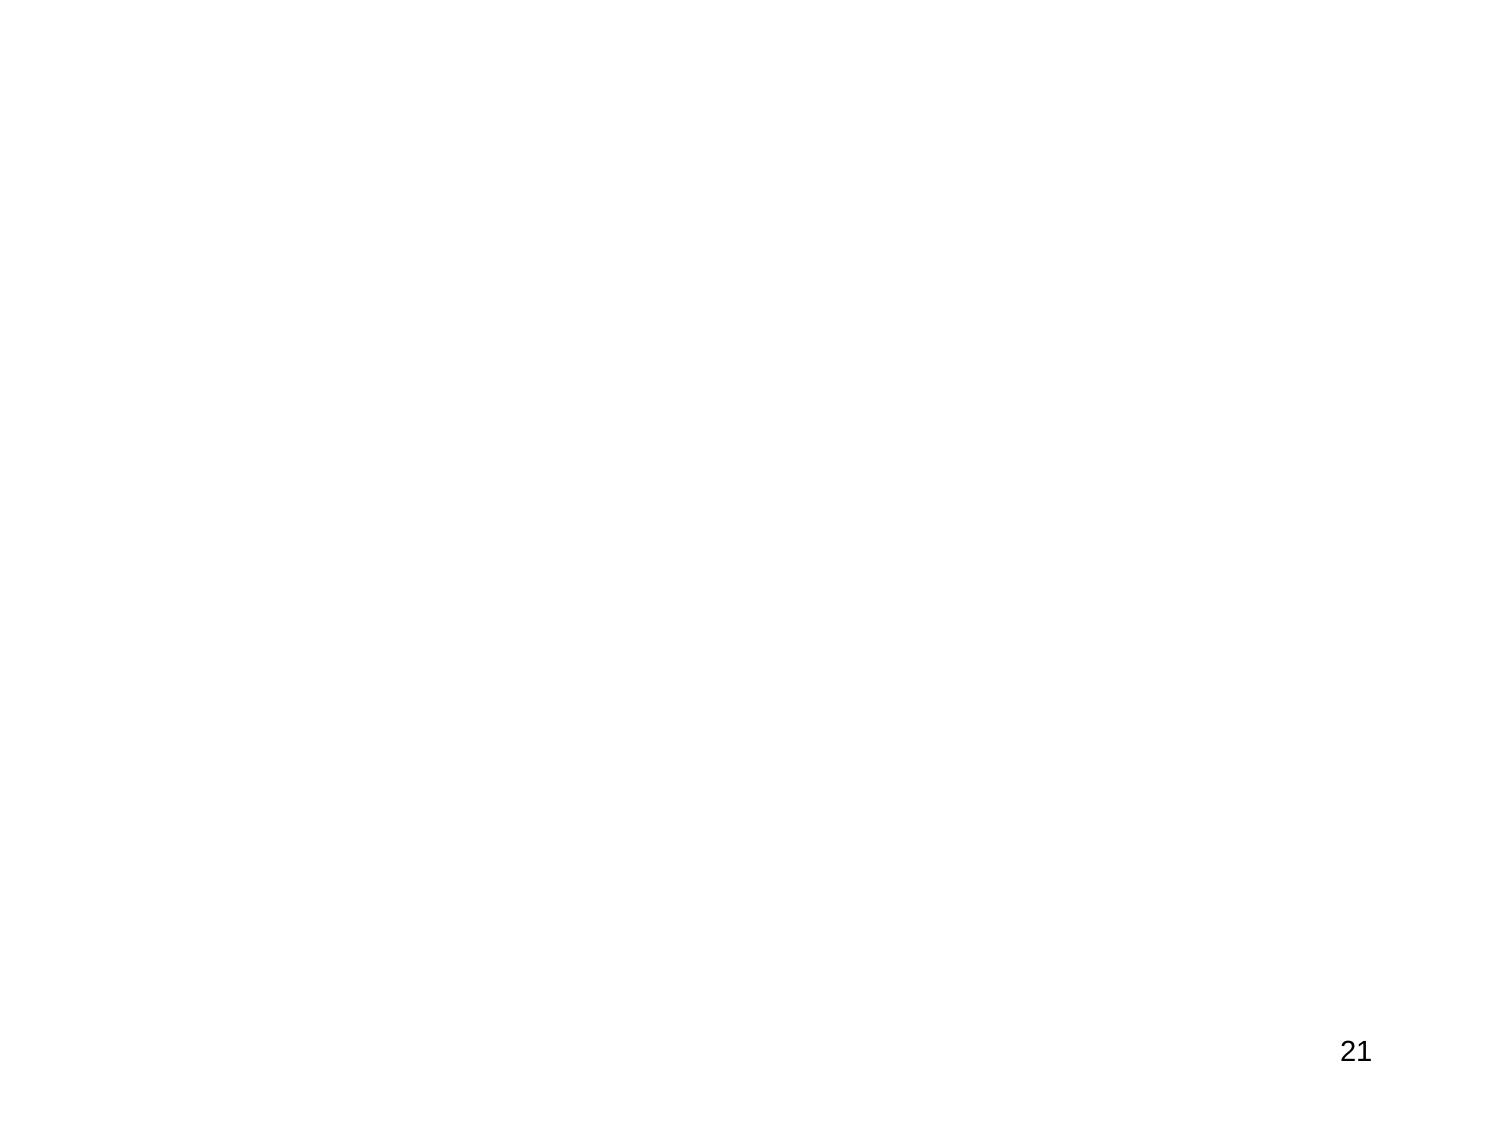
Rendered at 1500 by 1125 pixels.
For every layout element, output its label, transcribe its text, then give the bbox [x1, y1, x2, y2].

slide_number 21 [1074, 1025, 1388, 1100]
